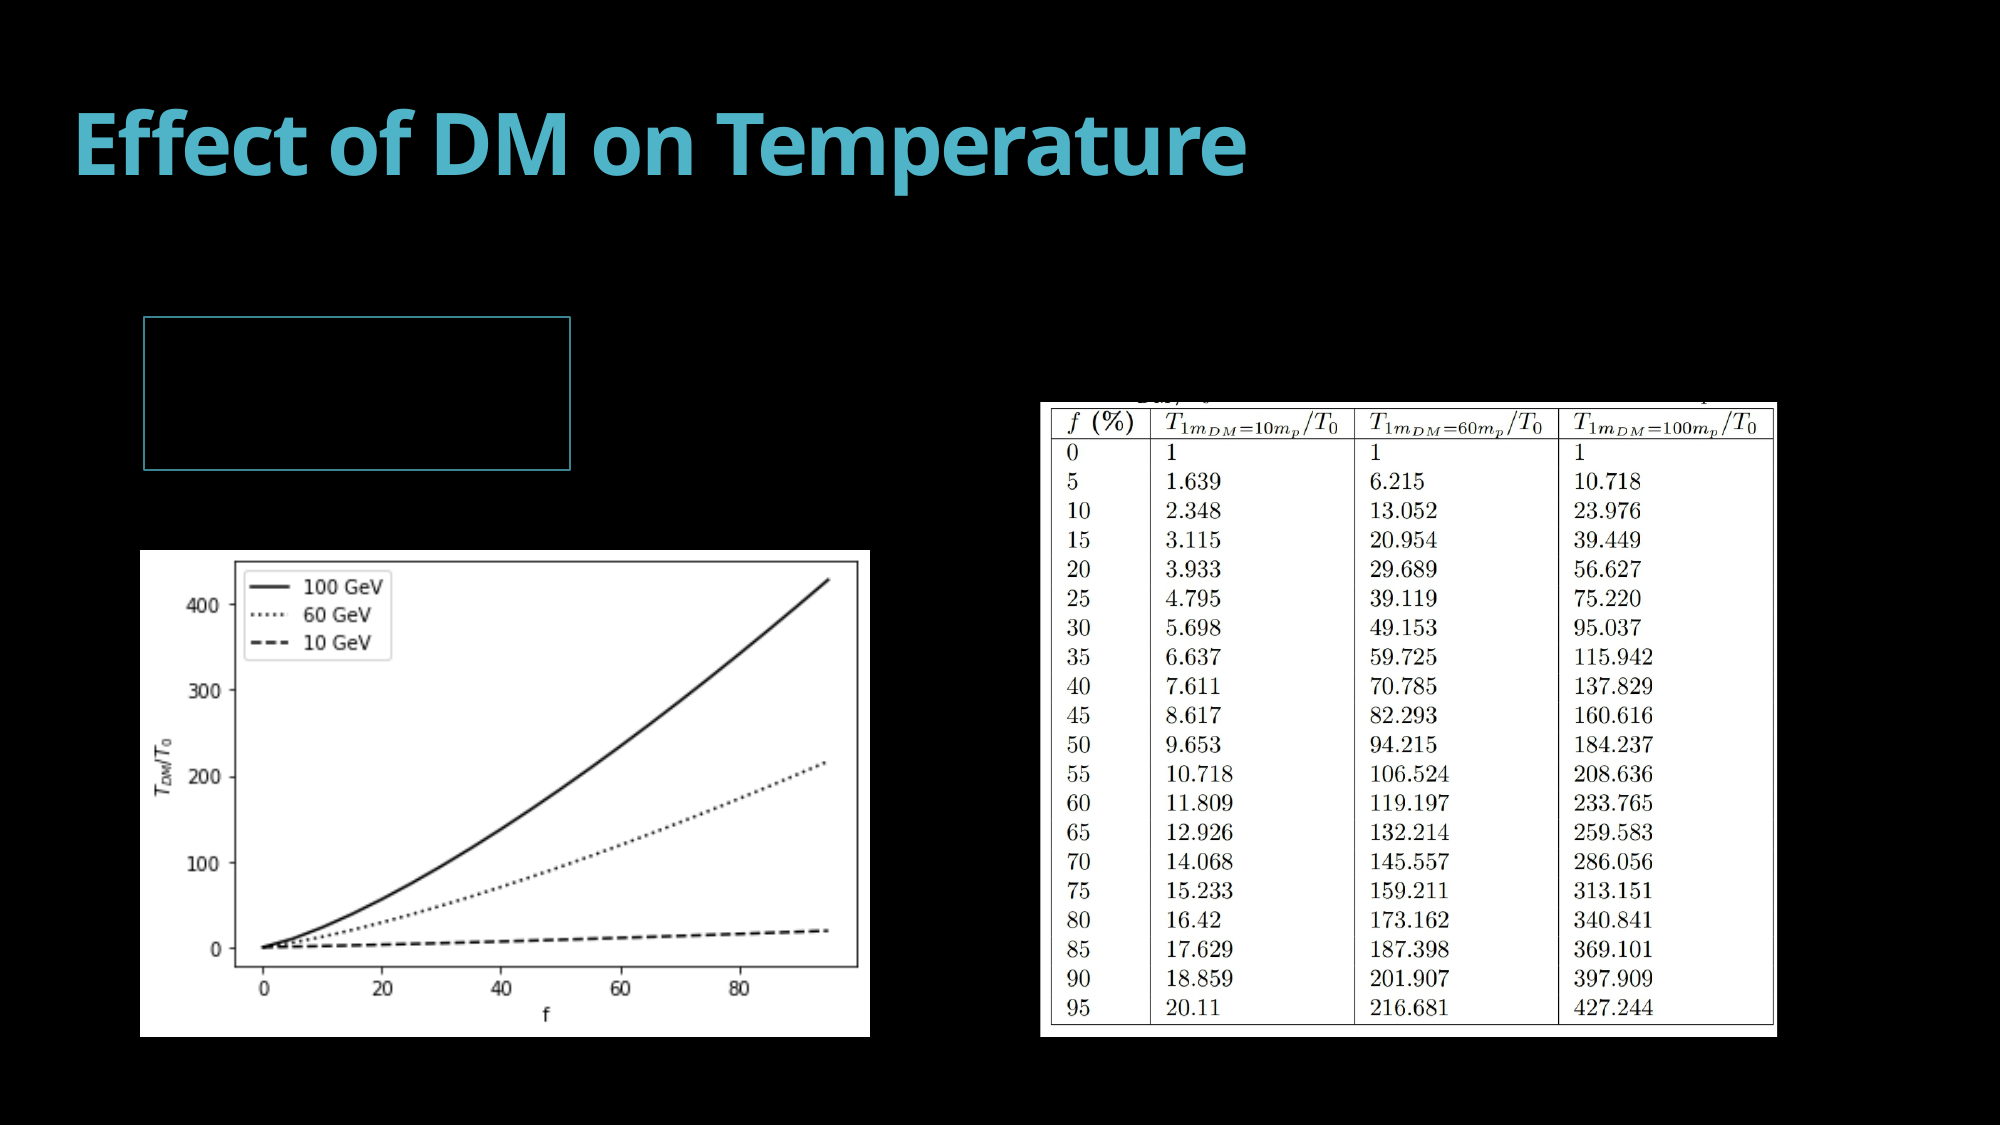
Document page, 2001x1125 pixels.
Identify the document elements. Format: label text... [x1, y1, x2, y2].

picture [1039, 402, 1778, 1037]
picture [140, 550, 870, 1037]
text_box [143, 316, 571, 471]
title Effect of DM on Temperature [56, 72, 1367, 227]
